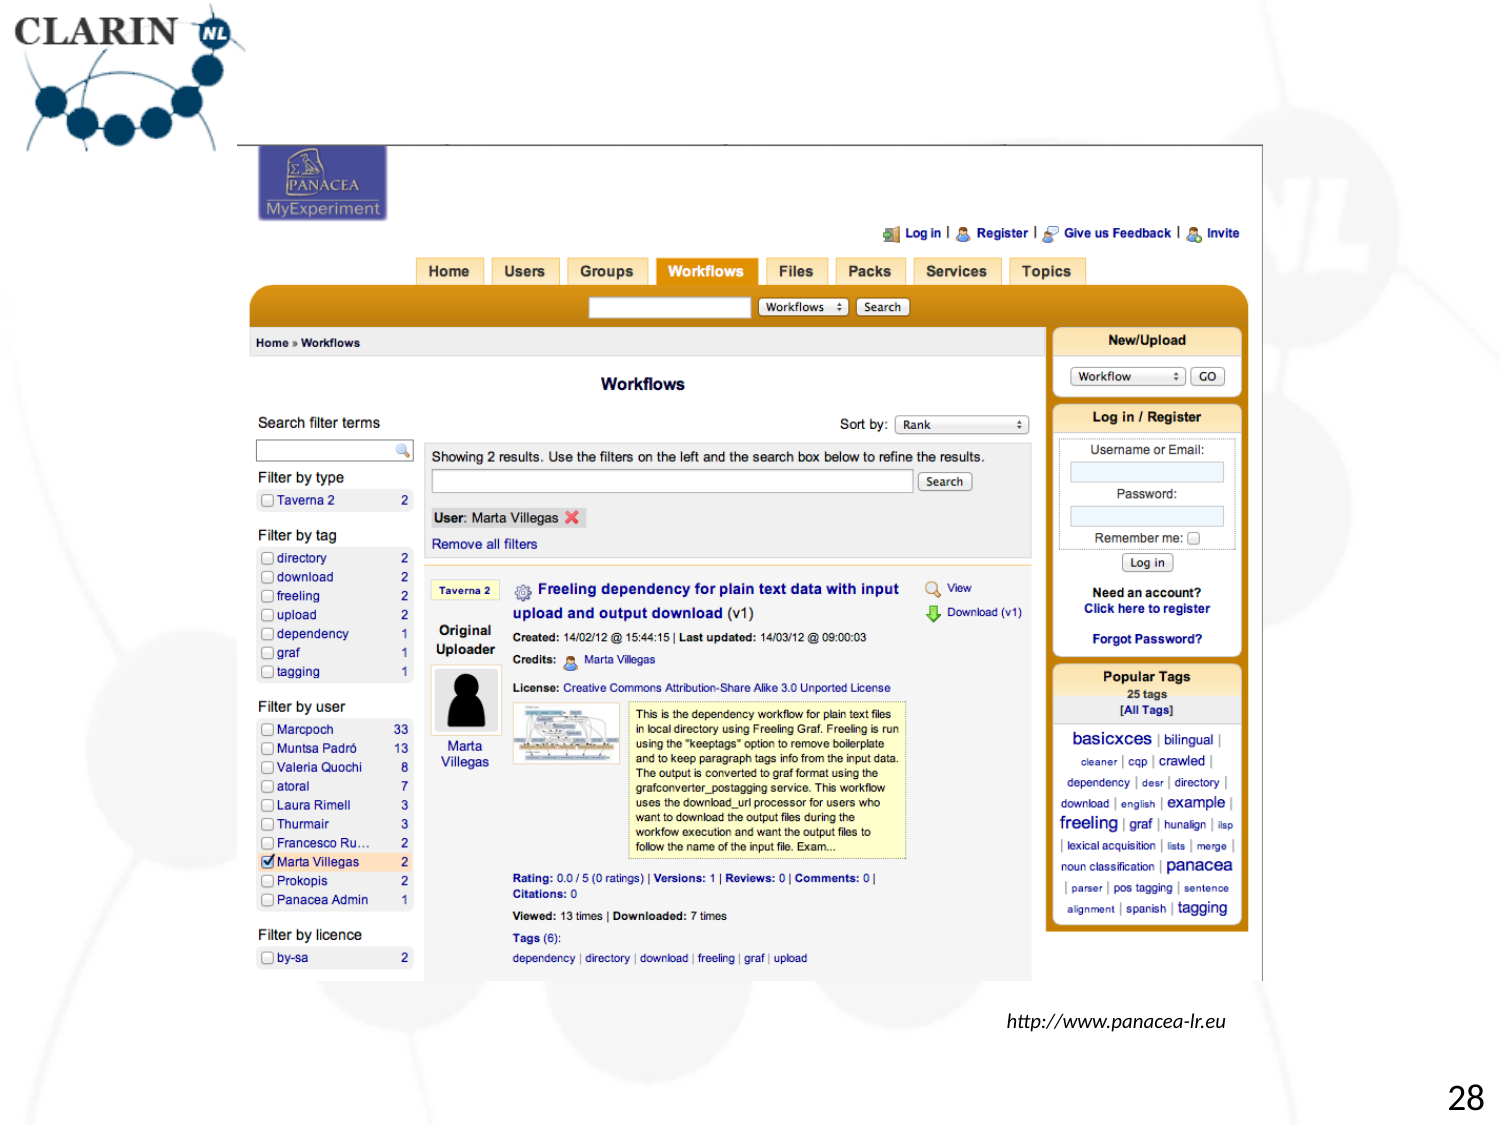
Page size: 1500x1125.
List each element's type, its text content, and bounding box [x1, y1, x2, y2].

text_box http://www.panacea-lr.eu [991, 999, 1242, 1040]
slide_number 28 [1340, 1065, 1500, 1125]
picture [0, 0, 1500, 1125]
